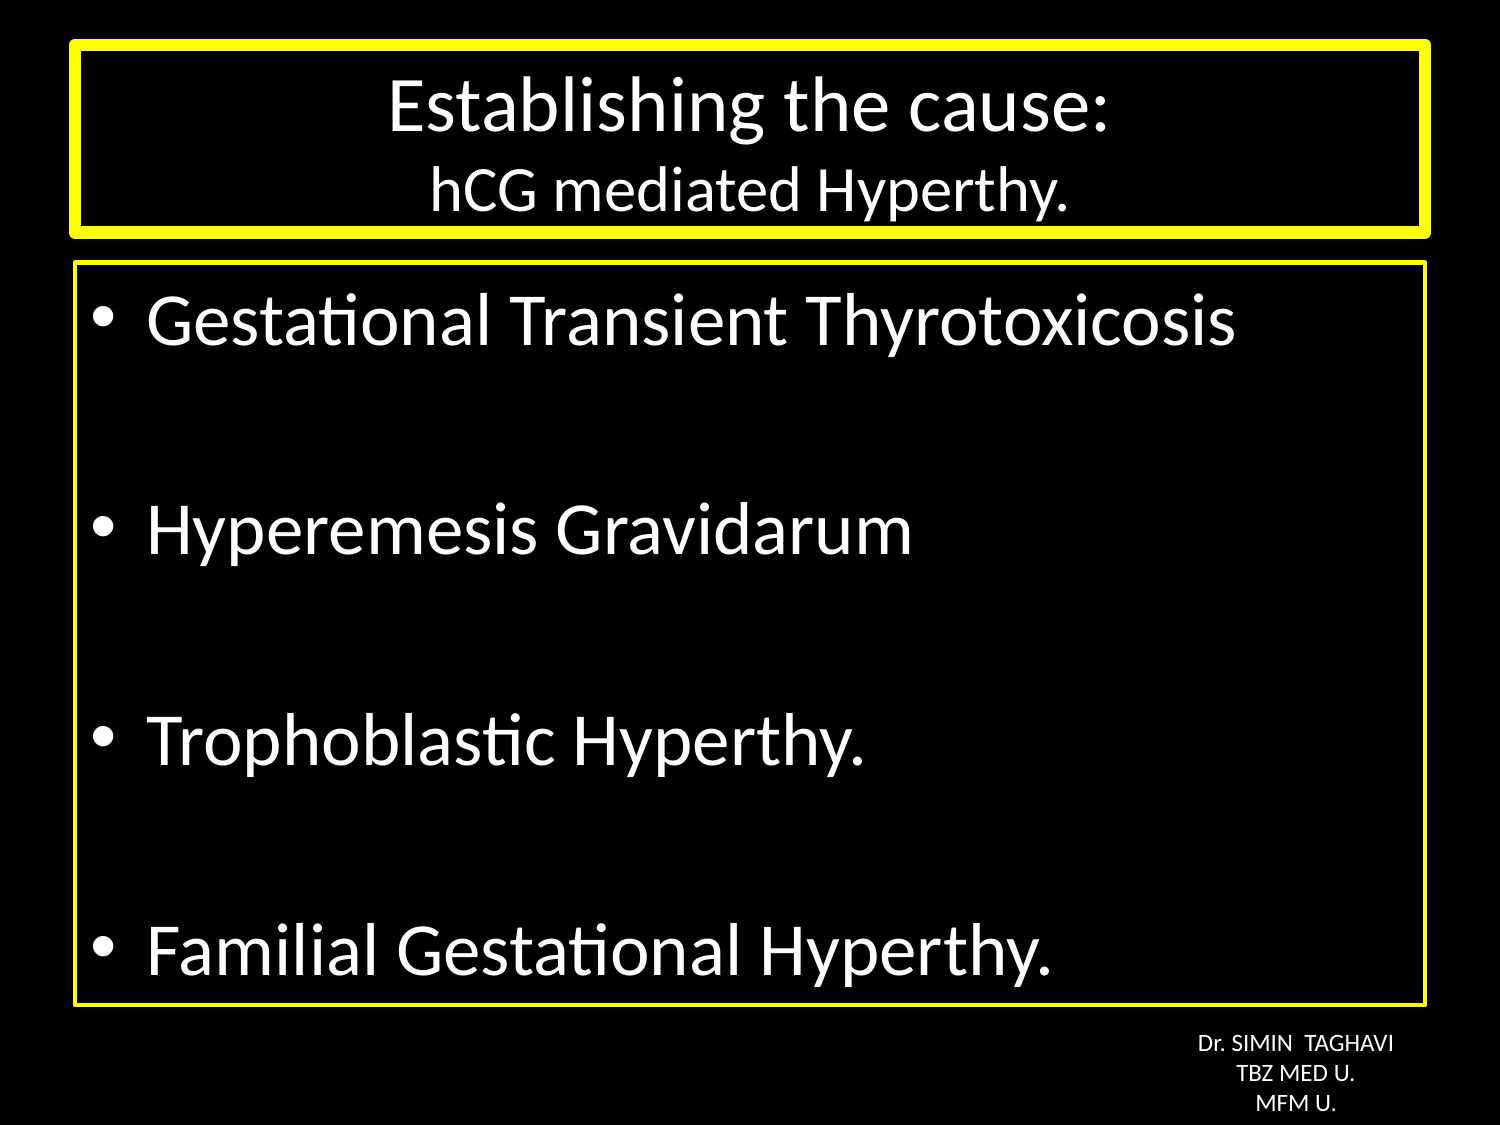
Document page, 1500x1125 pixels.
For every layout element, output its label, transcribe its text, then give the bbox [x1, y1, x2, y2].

text_box Dr. SIMIN TAGHAVI TBZ MED U. MFM U. [1133, 1018, 1459, 1124]
list Gestational Transient Thyrotoxicosis Hyperemesis Gravidarum Trophoblastic Hyperthy. Familial Gestational Hyperthy. [75, 262, 1425, 1005]
title Establishing the cause: hCG mediated Hyperthy. [75, 45, 1425, 233]
